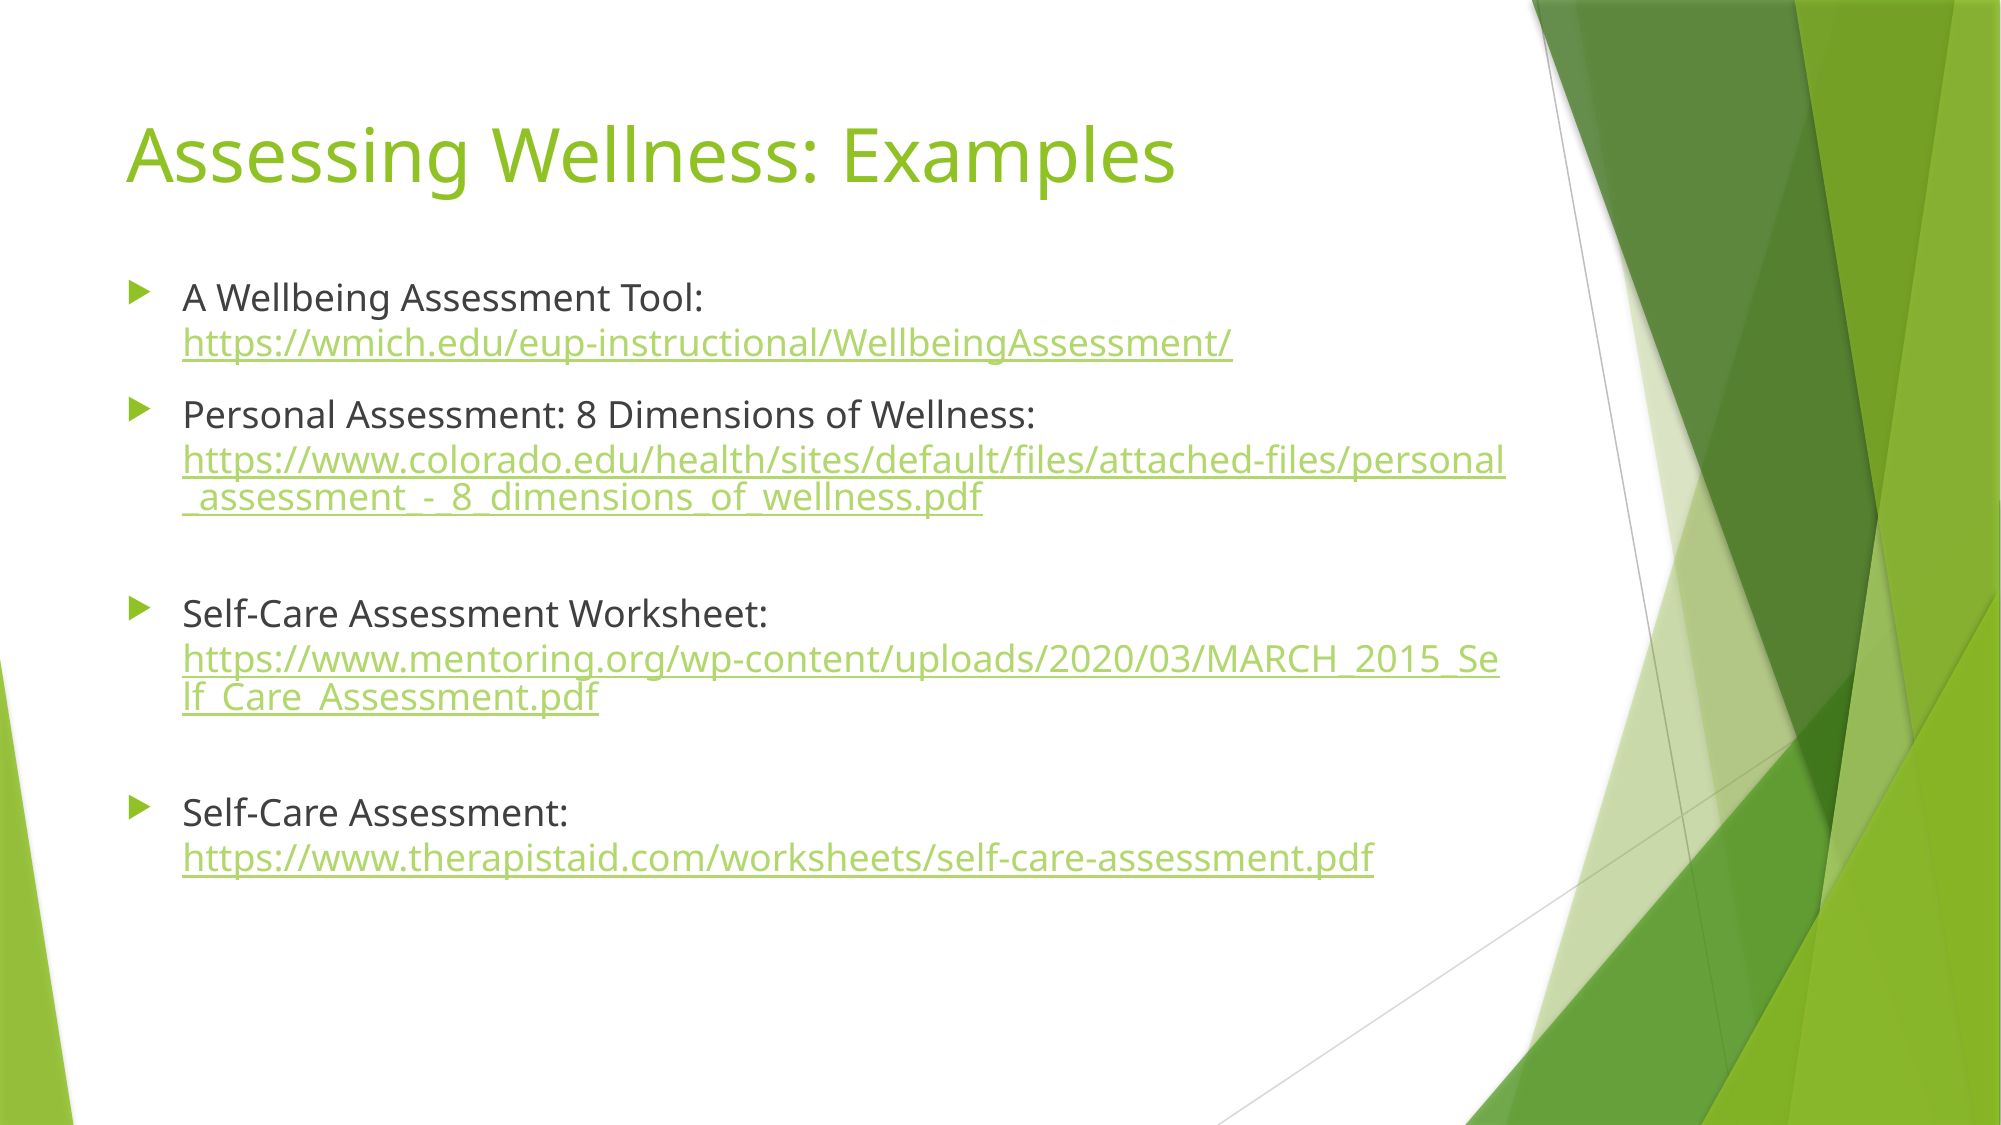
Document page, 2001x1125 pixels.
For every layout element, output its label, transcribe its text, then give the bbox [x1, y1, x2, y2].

list A Wellbeing Assessment Tool: https://wmich.edu/eup-instructional/WellbeingAssessment/ Personal Assessment: 8 Dimensions of Wellness: https://www.colorado.edu/health/sites/default/files/attached-files/personal_assessment_-_8_dimensions_of_wellness.pdf Self-Care Assessment Worksheet: https://www.mentoring.org/wp-content/uploads/2020/03/MARCH_2015_Self_Care_Assessment.pdf Self-Care Assessment: https://www.therapistaid.com/worksheets/self-care-assessment.pdf [111, 266, 1522, 991]
title Assessing Wellness: Examples [111, 99, 1522, 266]
